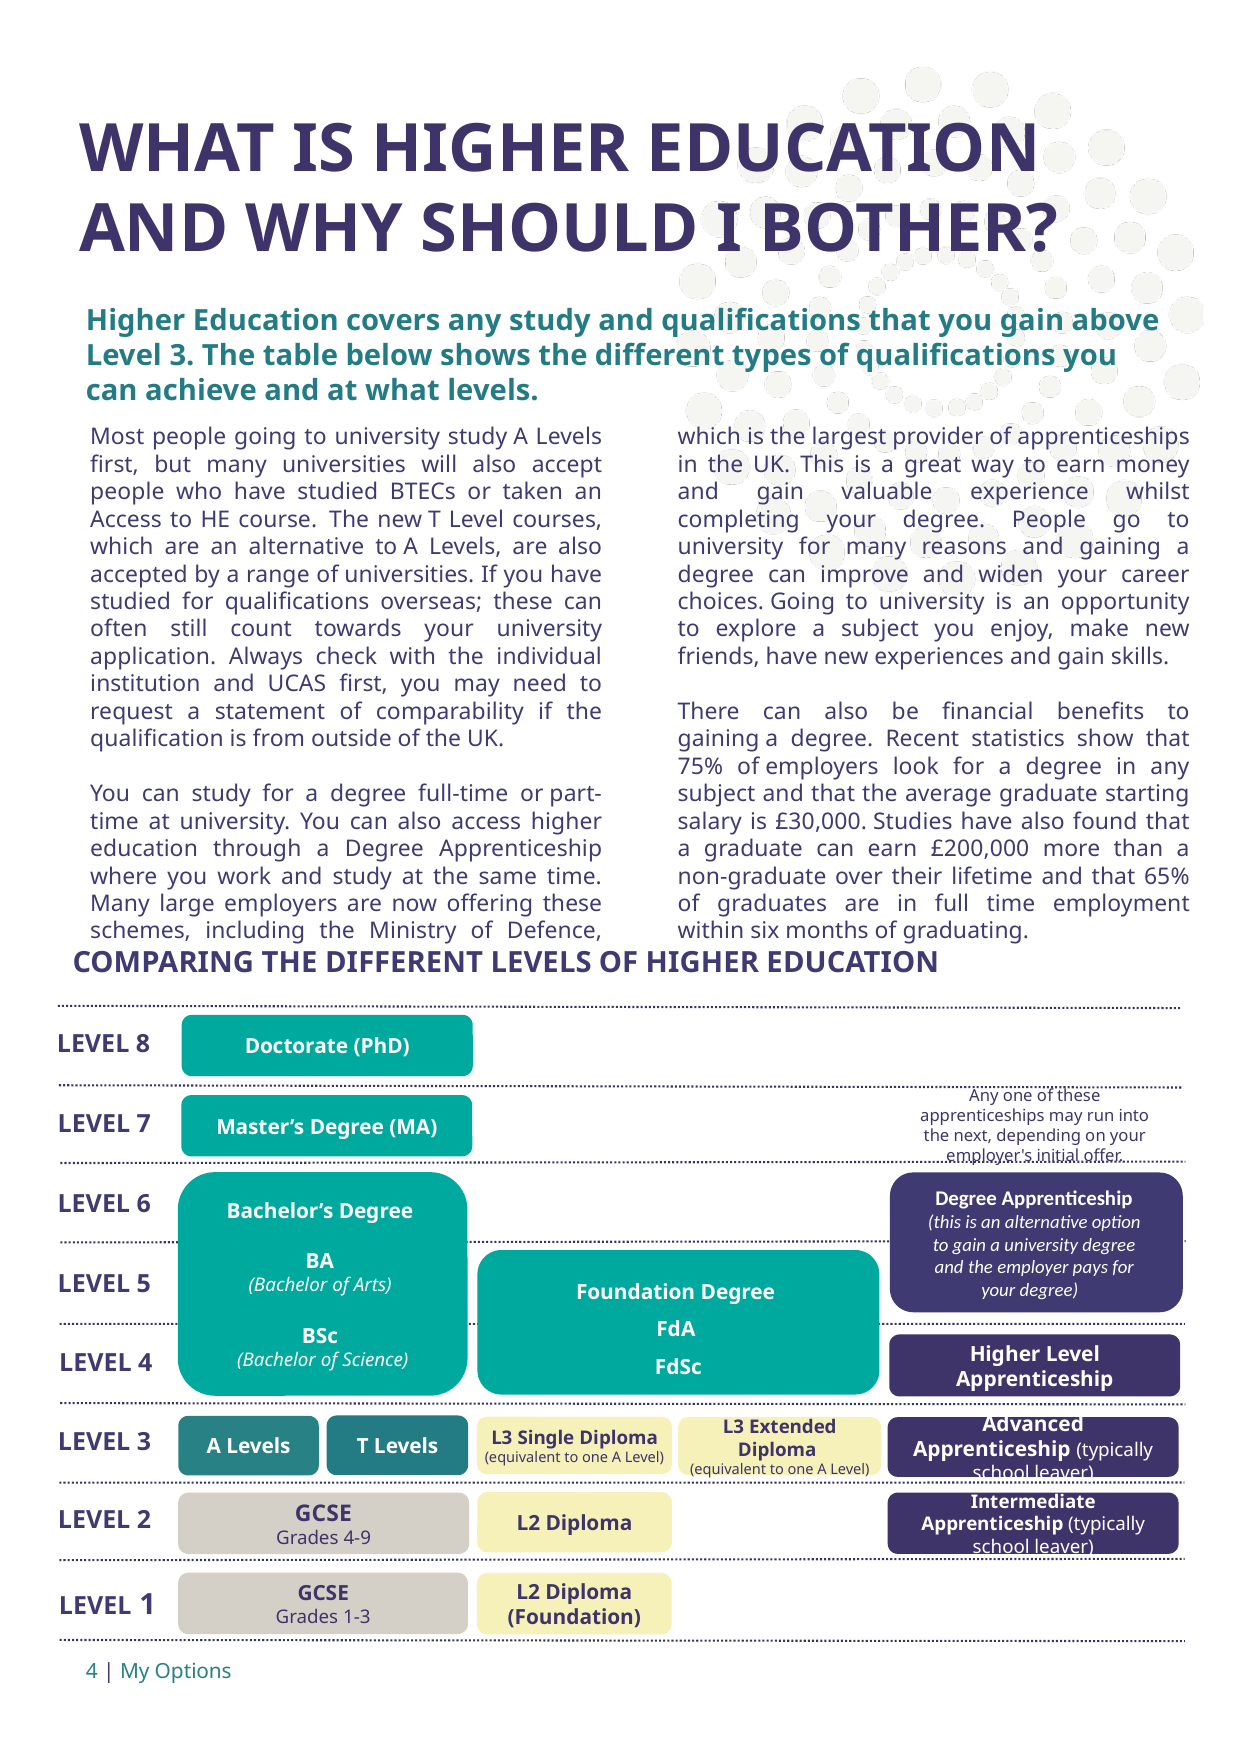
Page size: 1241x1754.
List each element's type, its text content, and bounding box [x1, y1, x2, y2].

text_box Foundation Degree FdA FdSc [476, 1248, 881, 1323]
text_box WHAT IS HIGHER EDUCATION AND WHY SHOULD I BOTHER? [64, 97, 675, 273]
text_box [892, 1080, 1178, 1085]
text_box 4 | My Options [70, 1650, 481, 1690]
picture [675, 66, 1204, 595]
text_box Bachelor’s Degree BA (Bachelor of Arts) BSc (Bachelor of Science) [176, 1171, 469, 1241]
text_box Advanced Apprenticeship (typically school leaver) [886, 1416, 1180, 1478]
text_box Any one of these apprenticeships may run into the next, depending on your employer's initial offer. [888, 1088, 1182, 1161]
text_box LEVEL 5 [57, 1267, 169, 1298]
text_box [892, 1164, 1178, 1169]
text_box Higher Level Apprenticeship [888, 1333, 1182, 1398]
text_box Bachelor’s Degree BA (Bachelor of Arts) BSc (Bachelor of Science) [176, 1324, 469, 1397]
text_box LEVEL 3 [57, 1425, 170, 1456]
text_box LEVEL 7 [57, 1107, 165, 1138]
text_box Bachelor’s Degree BA (Bachelor of Arts) BSc (Bachelor of Science) [176, 1243, 469, 1323]
text_box LEVEL 8 [56, 1027, 167, 1058]
text_box GCSE Grades 4-9 [177, 1491, 471, 1556]
text_box Doctorate (PhD) [180, 1013, 474, 1078]
text_box L2 Diploma (Foundation) [475, 1571, 673, 1636]
text_box COMPARING THE DIFFERENT LEVELS OF HIGHER EDUCATION [57, 935, 1062, 986]
text_box L3 Extended Diploma (equivalent to one A Level) [677, 1416, 883, 1477]
text_box LEVEL 4 [59, 1346, 171, 1385]
text_box Degree Apprenticeship (this is an alternative option to gain a university degree and the employer pays for your degree) [888, 1243, 1184, 1314]
text_box Higher Education covers any study and qualifications that you gain above Level 3. The table below shows the different types of qualifications you can achieve and at what levels. [71, 294, 675, 414]
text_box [57, 1005, 1182, 1009]
text_box Most people going to university study A Levels first, but many universities will also accept people who have studied BTECs or taken an Access to HE course. The new T Level courses, which are an alternative to A Levels, are also accepted by a range of universities. If you have studied for qualifications overseas; these can often still count towards your university application. Always check with the individual institution and UCAS first, you may need to request a statement of comparability if the qualification is from outside of the UK. You can study for a degree full-time or part-time at university. You can also access higher education through a Degree Apprenticeship where you work and study at the same time. Many large employers are now offering these schemes, including the Ministry of Defence, which is the largest provider of apprenticeships in the UK. This is a great way to earn money and gain valuable experience whilst completing your degree. People go to university for many reasons and gaining a degree can improve and widen your career choices. Going to university is an opportunity to explore a subject you enjoy, make new friends, have new experiences and gain skills. There can also be financial benefits to gaining a degree. Recent statistics show that 75% of employers look for a degree in any subject and that the average graduate starting salary is £30,000. Studies have also found that a graduate can earn £200,000 more than a non-graduate over their lifetime and that 65% of graduates are in full time employment within six months of graduating. [0, 414, 1206, 970]
text_box Degree Apprenticeship (this is an alternative option to gain a university degree and the employer pays for your degree) [888, 1171, 1184, 1241]
text_box L2 Diploma [476, 1491, 673, 1554]
text_box LEVEL 2 [57, 1503, 170, 1534]
text_box GCSE Grades 1-3 [177, 1571, 469, 1636]
text_box L3 Single Diploma (equivalent to one A Level) [475, 1415, 673, 1476]
text_box T Levels [325, 1414, 470, 1477]
text_box Master’s Degree (MA) [180, 1094, 474, 1158]
text_box Foundation Degree FdA FdSc [476, 1324, 881, 1396]
text_box Intermediate Apprenticeship (typically school leaver) [886, 1491, 1180, 1555]
text_box A Levels [177, 1414, 320, 1477]
text_box LEVEL 6 [57, 1187, 169, 1218]
text_box LEVEL 1 [59, 1585, 171, 1621]
